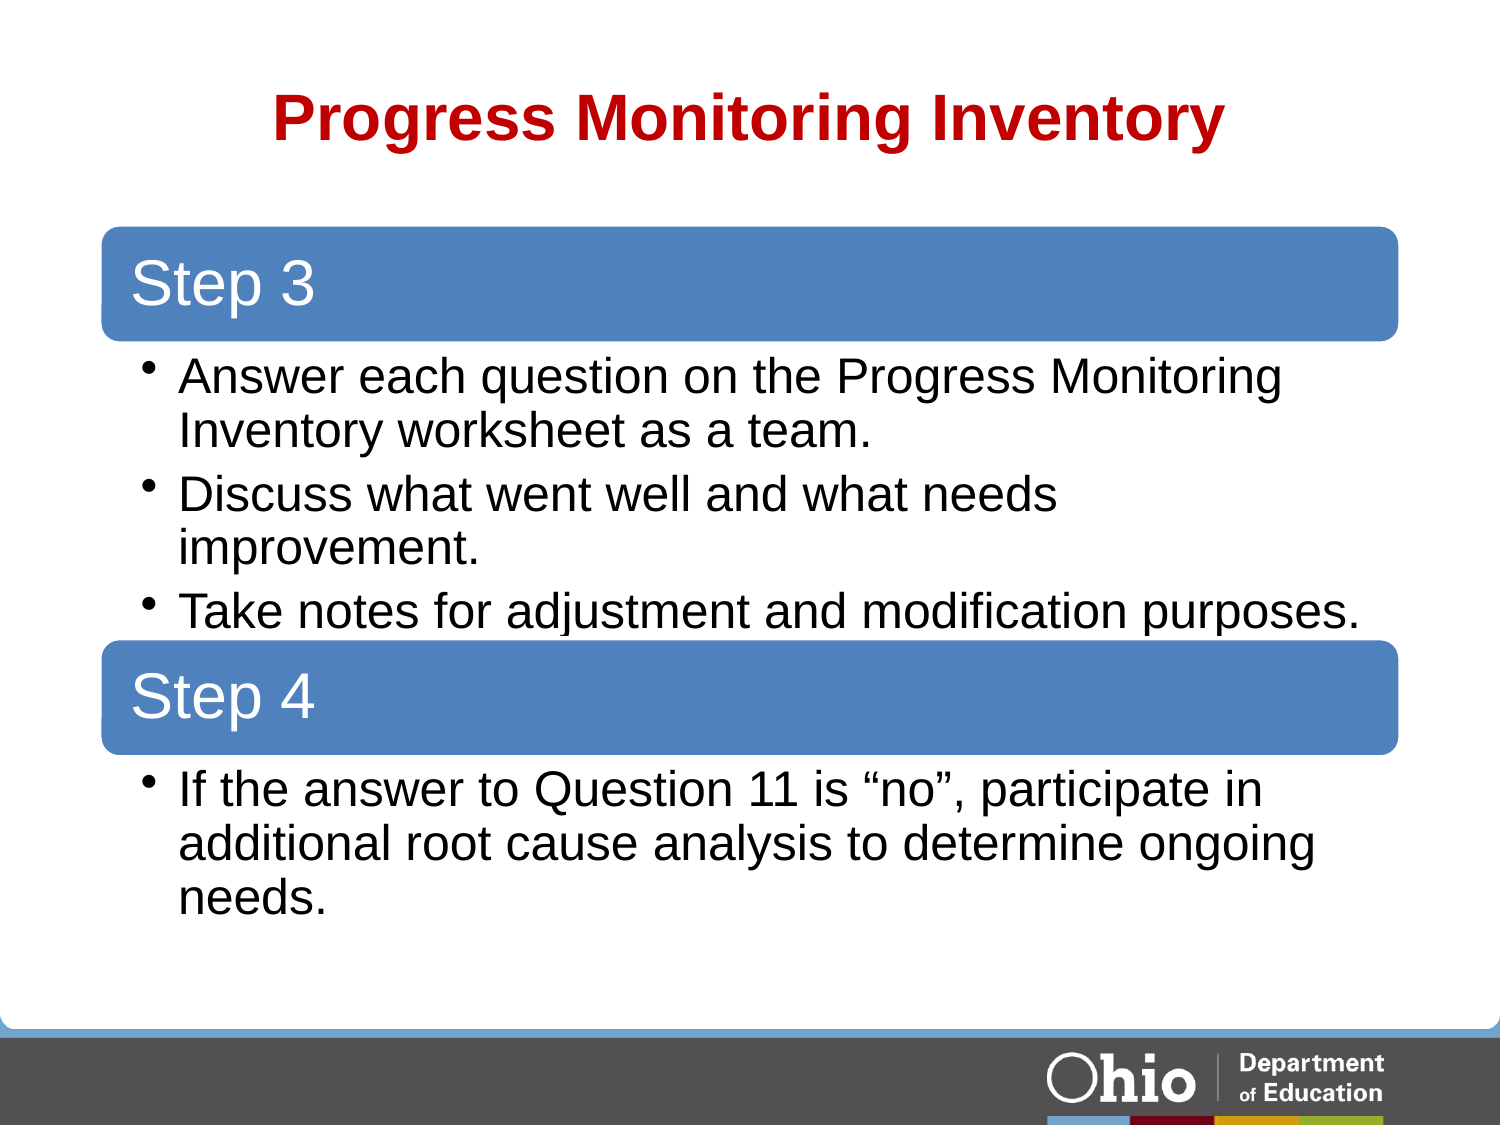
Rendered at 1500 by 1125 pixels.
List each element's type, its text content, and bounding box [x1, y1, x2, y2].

title Progress Monitoring Inventory [75, 75, 1425, 155]
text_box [99, 185, 1401, 965]
picture [0, 992, 1500, 1125]
